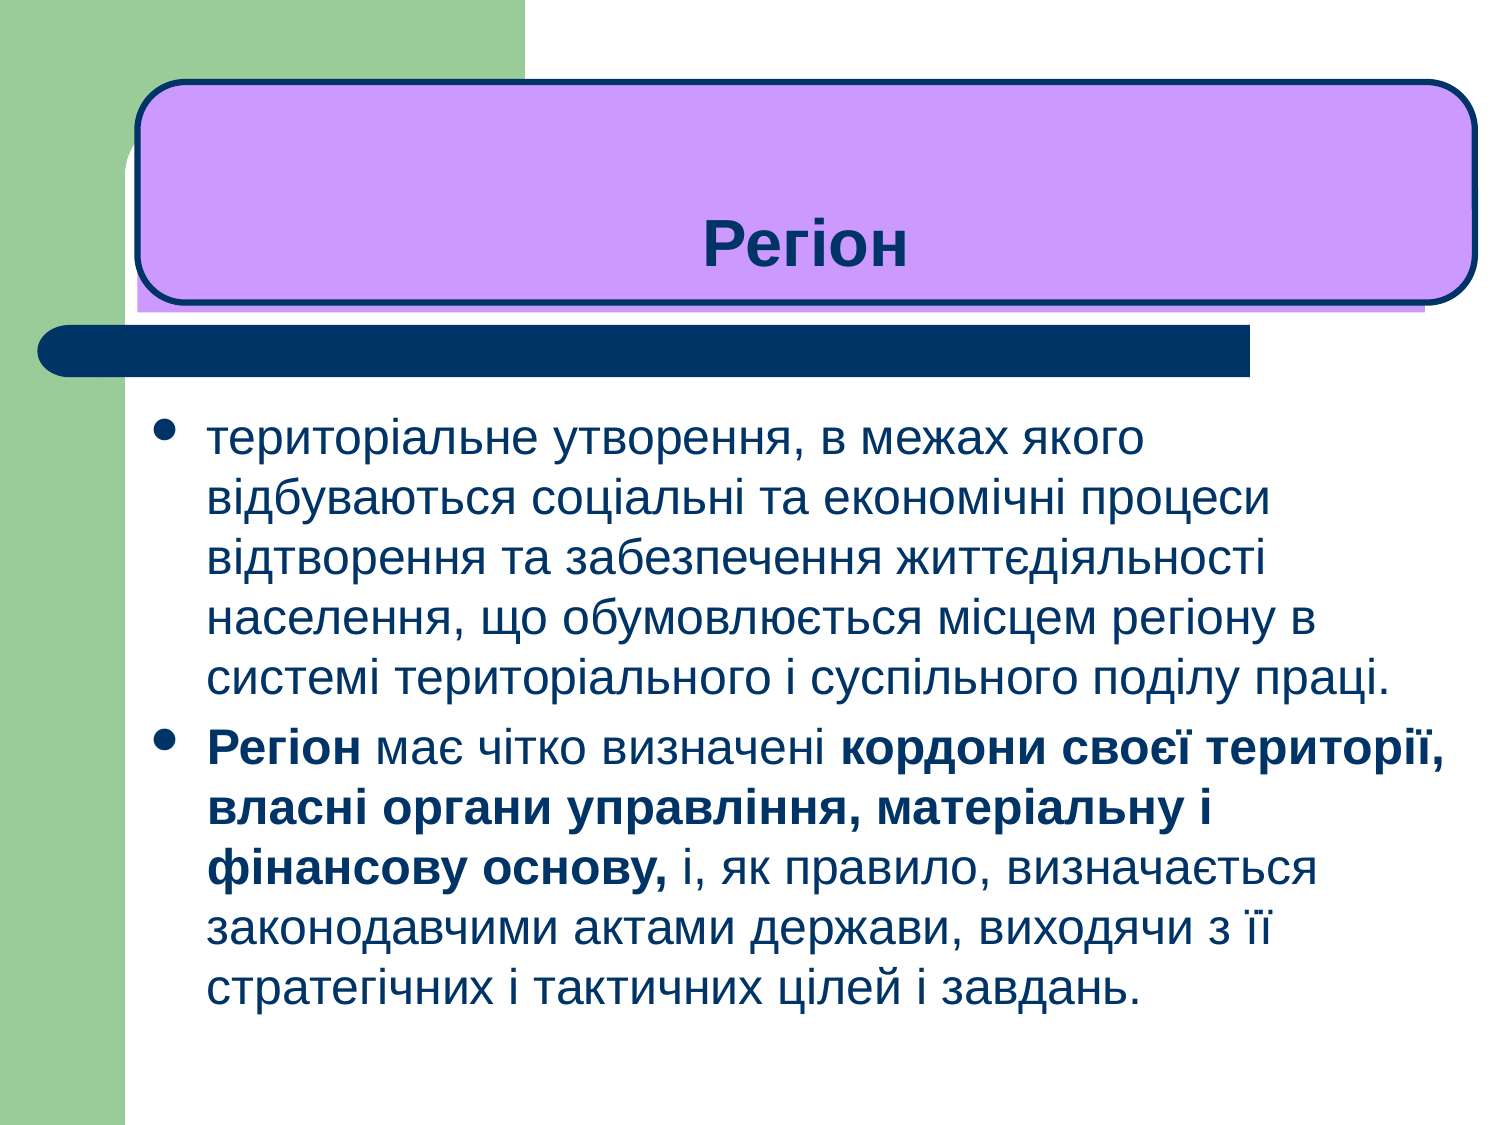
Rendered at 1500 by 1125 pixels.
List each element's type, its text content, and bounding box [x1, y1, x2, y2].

list територіальне утворення, в межах якого відбуваються соціальні та економічні процеси відтворення та забезпечення життєдіяльності населення, що обумовлюється місцем регіону в системі територіального і суспільного поділу праці. Регіон має чітко визначені кордони своєї території, власні органи управління, матеріальну і фінансову основу, і, як правило, визначається законодавчими актами держави, виходячи з її стратегічних і тактичних цілей і завдань. [135, 397, 1471, 1071]
text_box Регіон [137, 82, 1475, 303]
title ЛЕКЦІЯ 1 [137, 263, 1425, 313]
